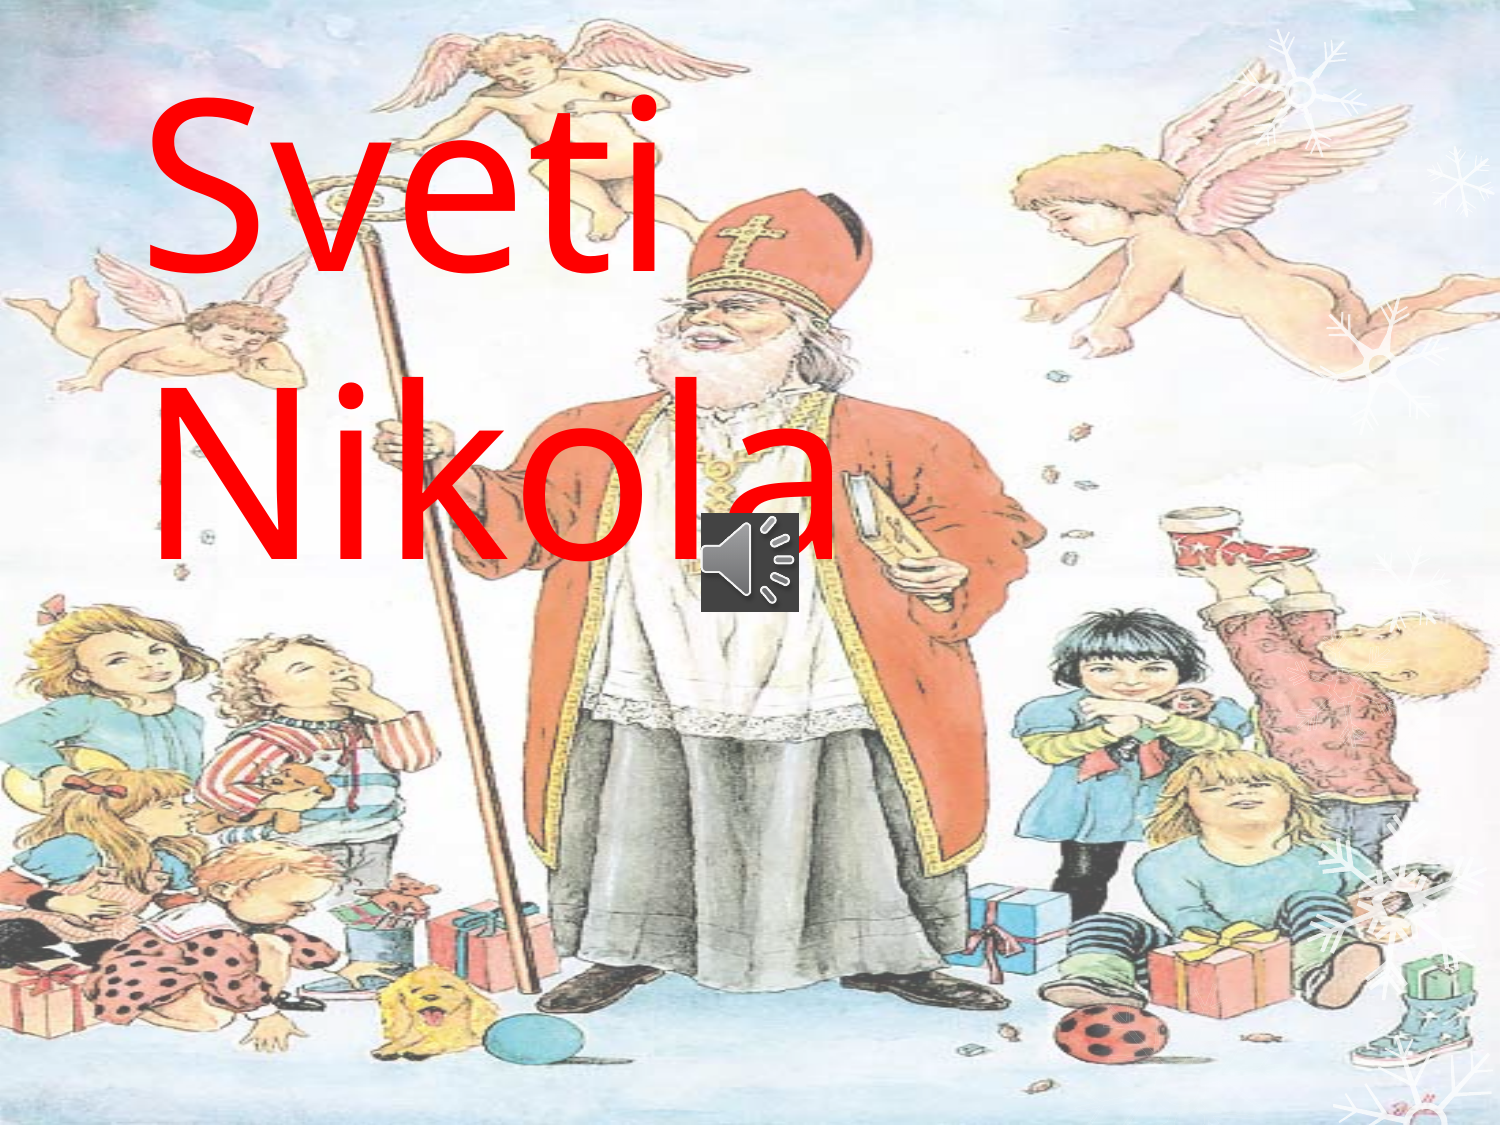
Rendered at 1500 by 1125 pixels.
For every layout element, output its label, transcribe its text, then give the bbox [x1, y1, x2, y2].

title Sveti Nikola [123, 373, 1399, 615]
picture [699, 511, 801, 613]
